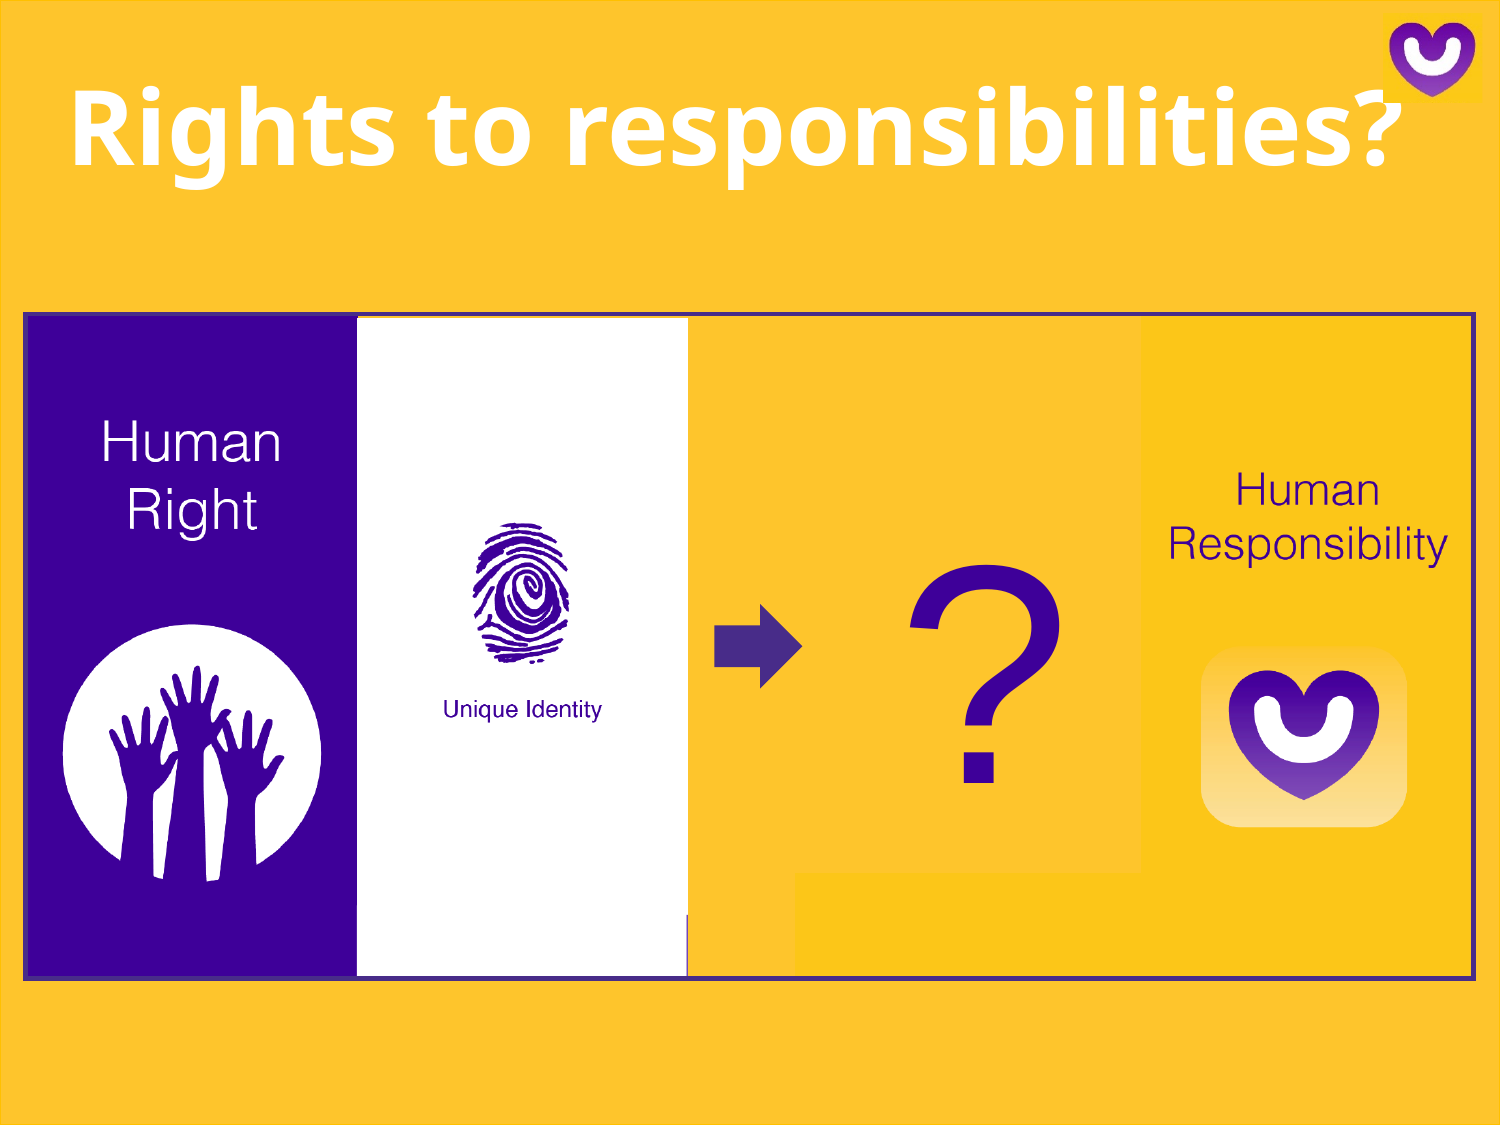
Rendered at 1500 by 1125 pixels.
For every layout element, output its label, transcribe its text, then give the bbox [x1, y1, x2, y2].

text_box [0, 0, 1500, 1125]
text_box [25, 313, 1475, 980]
picture [25, 314, 688, 979]
text_box ? [882, 463, 1086, 854]
picture [1382, 13, 1483, 103]
picture [1141, 314, 1474, 979]
text_box Rights to responsibilities? [52, 54, 1483, 194]
